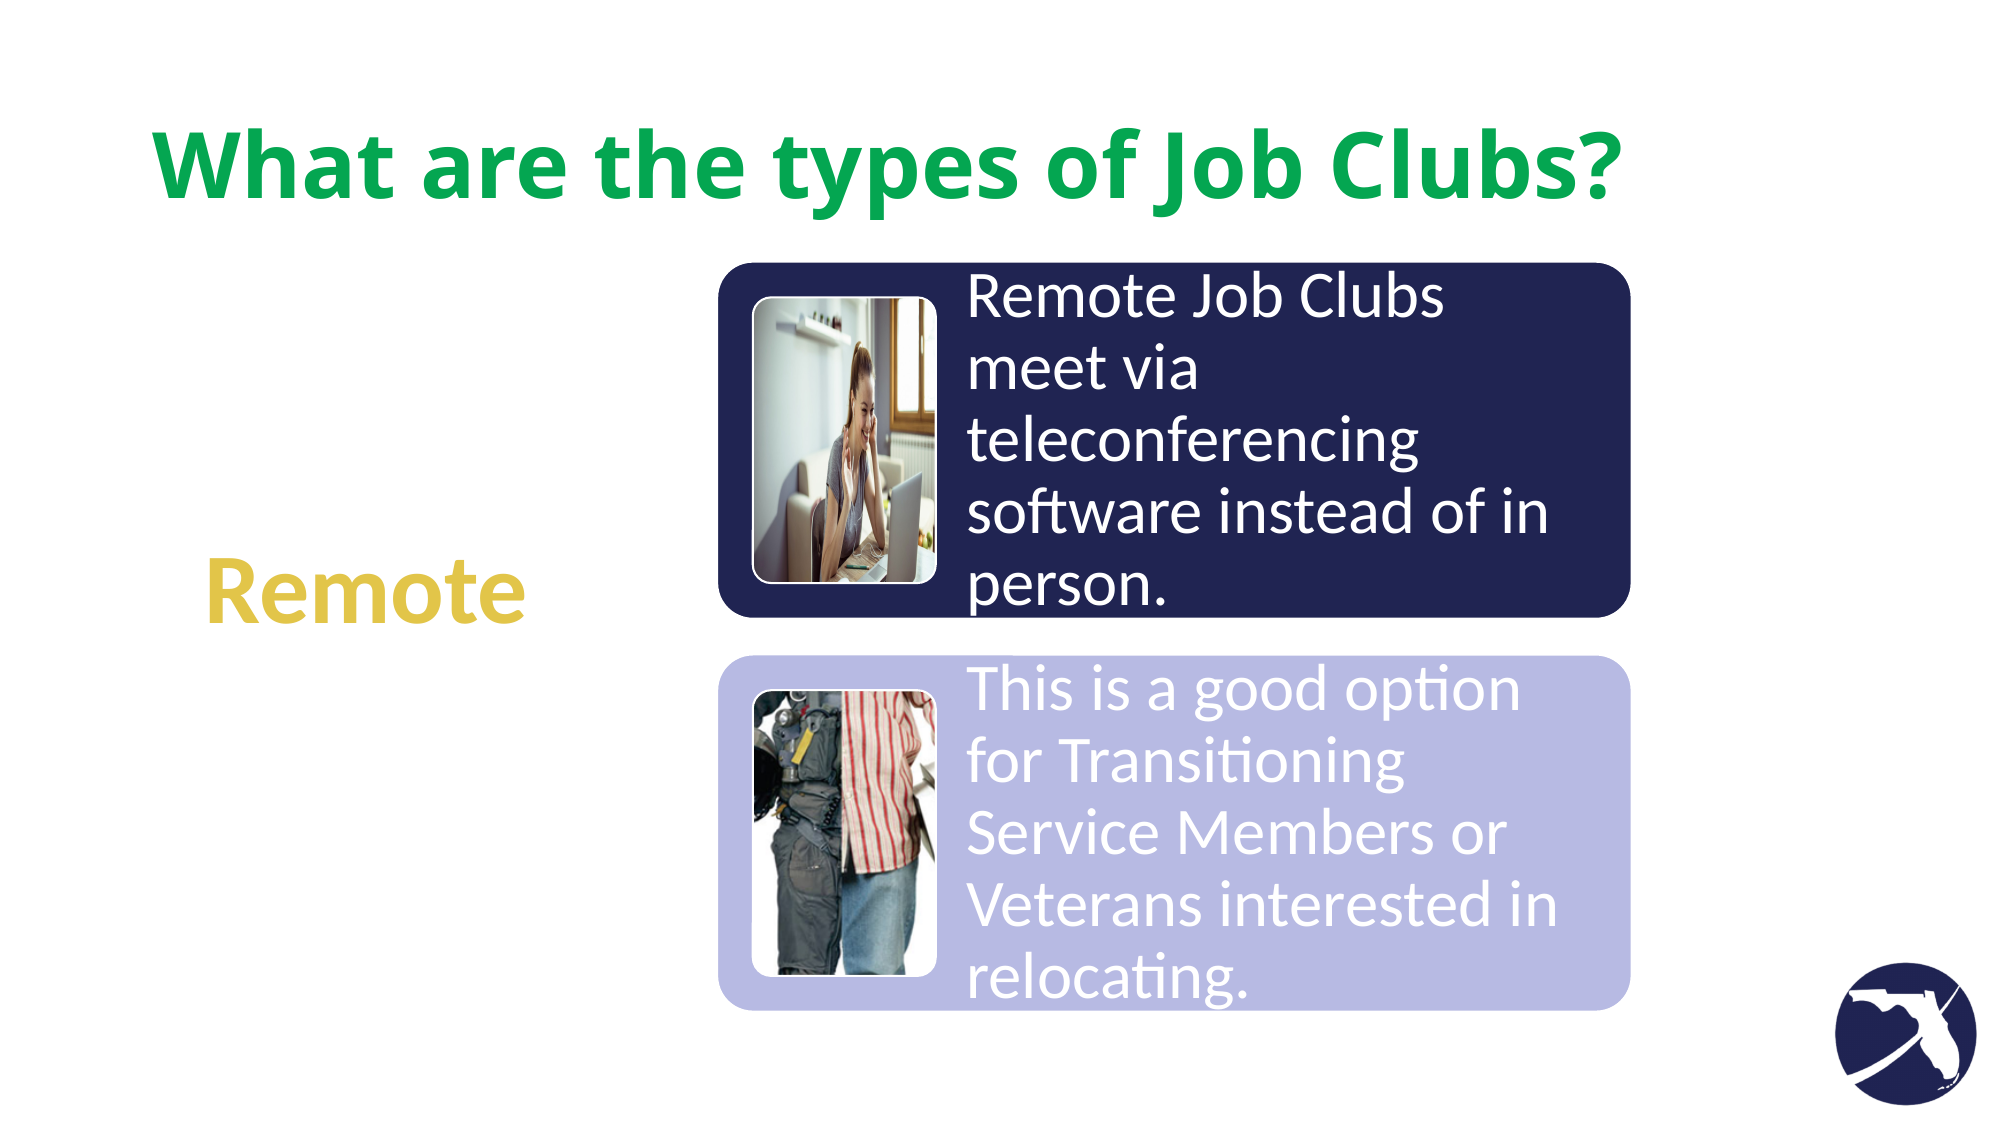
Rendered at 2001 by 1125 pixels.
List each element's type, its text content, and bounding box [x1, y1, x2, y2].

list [717, 261, 1632, 1012]
title What are the types of Job Clubs? [137, 59, 1863, 278]
text_box Remote [103, 497, 629, 653]
picture [1834, 961, 1979, 1109]
